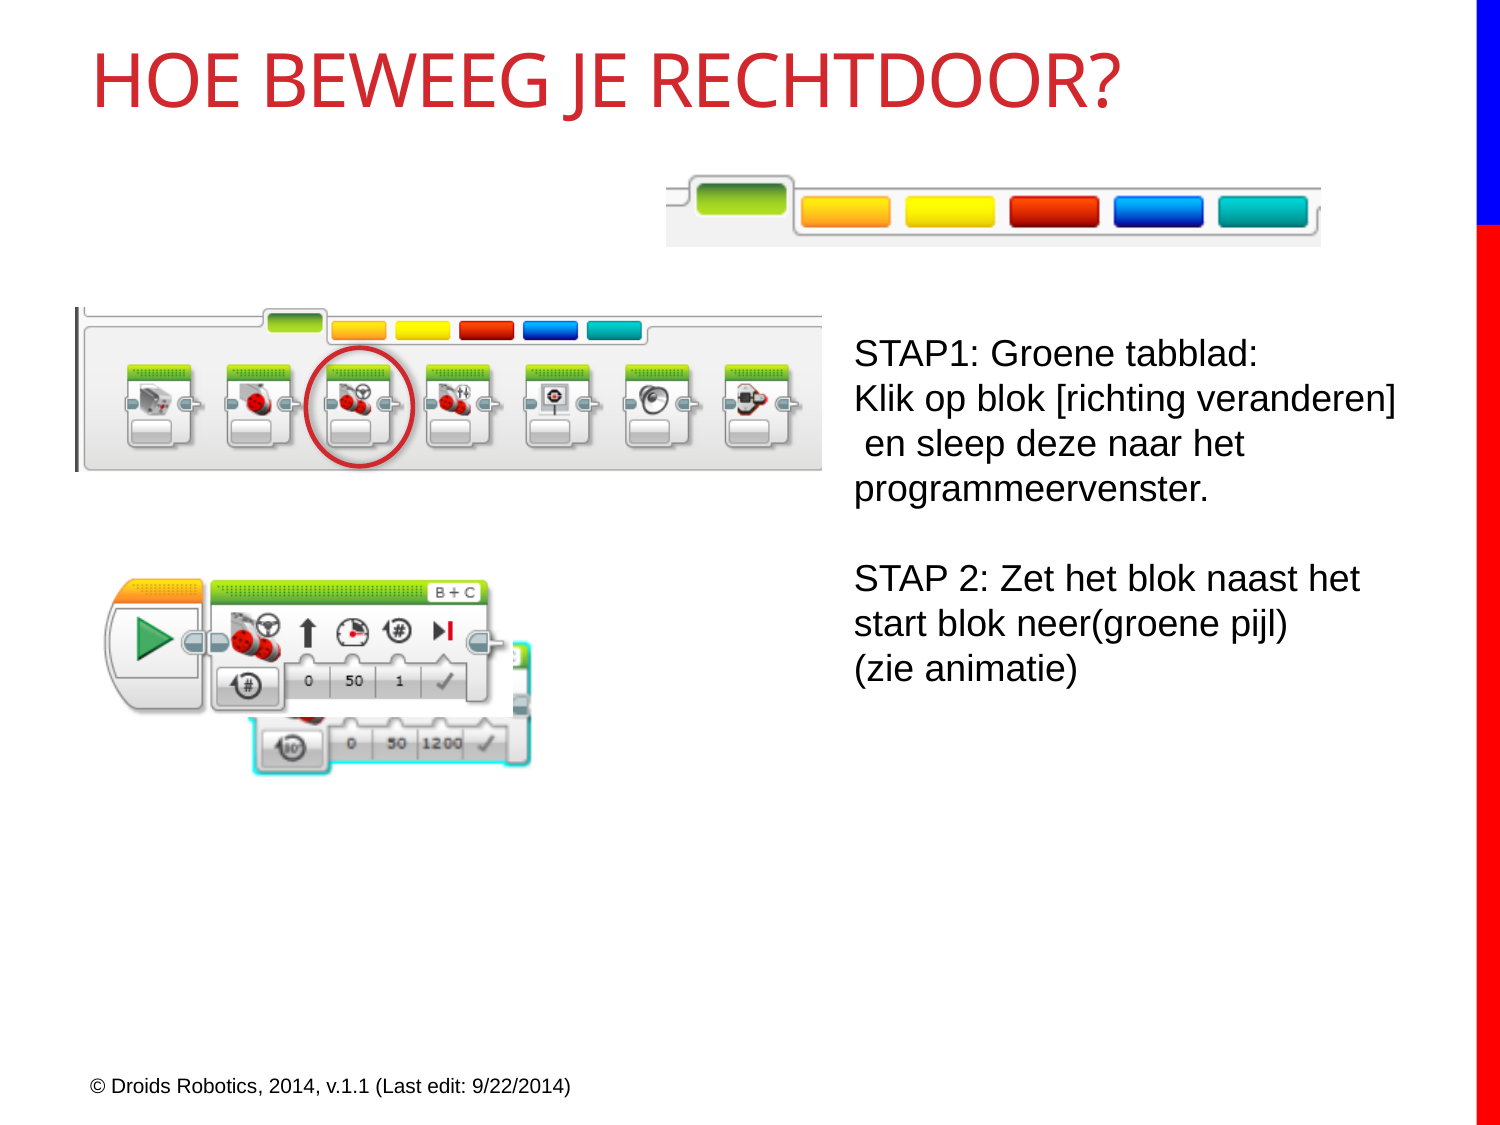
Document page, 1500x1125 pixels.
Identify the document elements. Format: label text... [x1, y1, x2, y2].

text_box STAP1: Groene tabblad: Klik op blok [richting veranderen] en sleep deze naar het programmeervenster. STAP 2: Zet het blok naast het start blok neer(groene pijl) (zie animatie) [839, 322, 1420, 922]
footer © Droids Robotics, 2014, v.1.1 (Last edit: 9/22/2014) [75, 1065, 638, 1112]
title Hoe beweeg je rechtdoor? [75, 25, 1428, 250]
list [87, 556, 561, 783]
picture [98, 566, 513, 718]
picture [74, 306, 823, 473]
picture [665, 164, 1321, 248]
